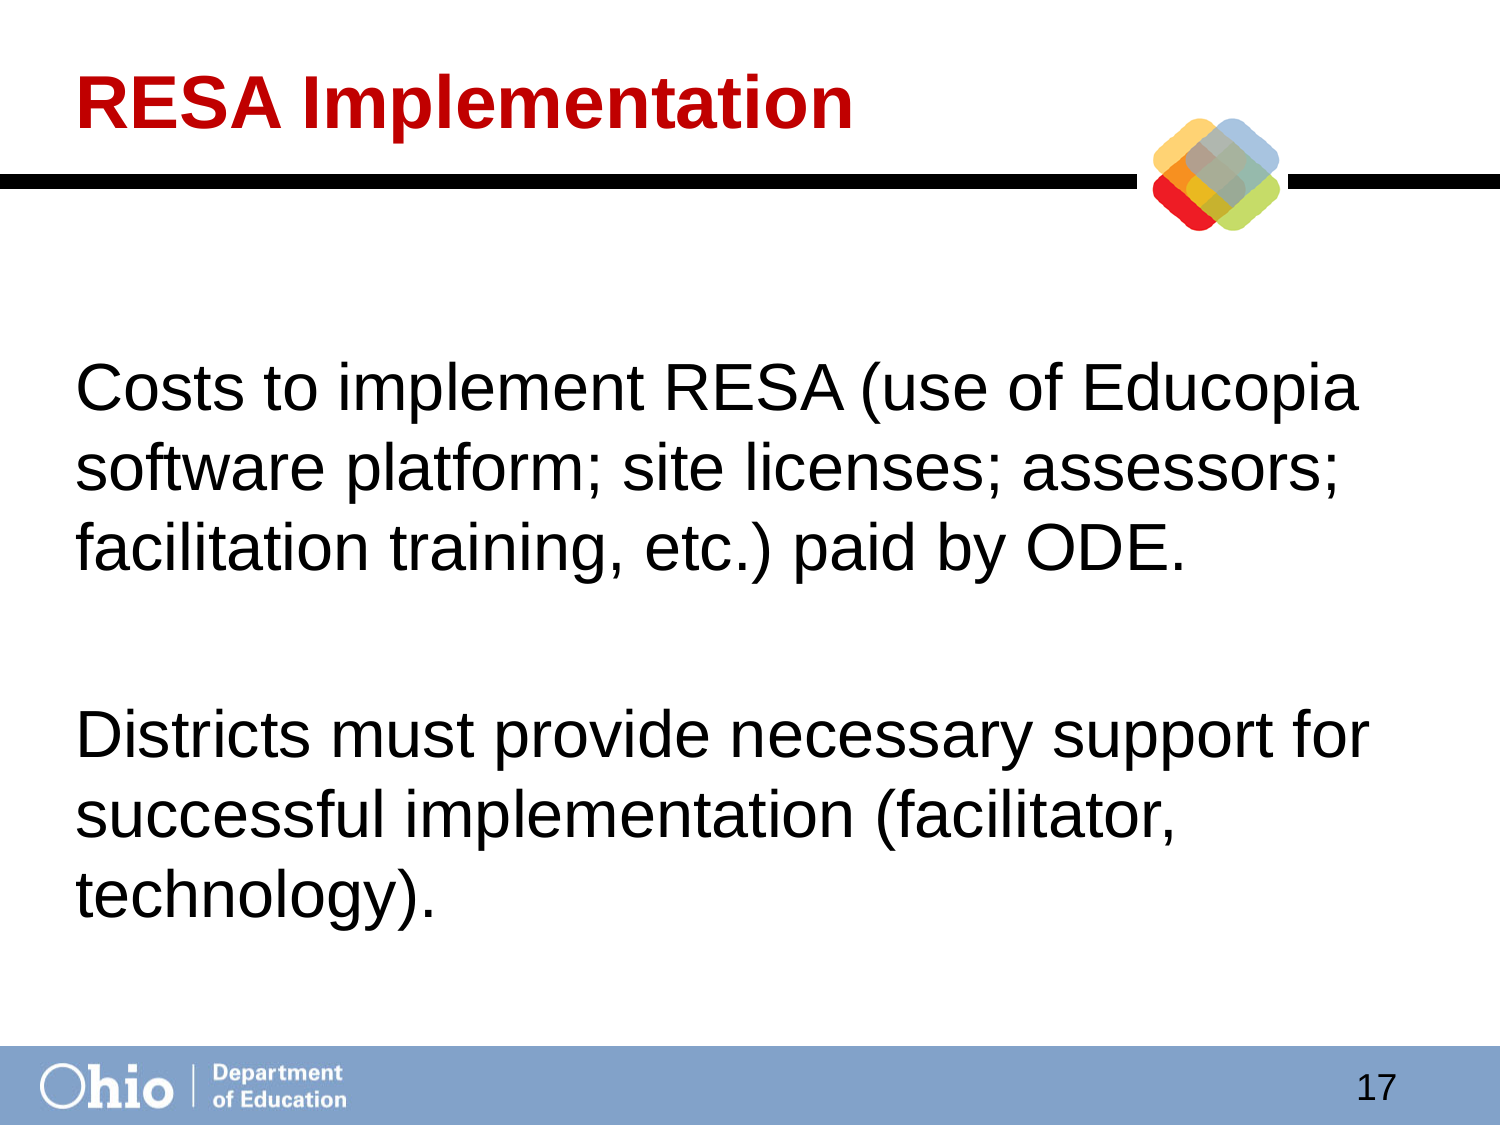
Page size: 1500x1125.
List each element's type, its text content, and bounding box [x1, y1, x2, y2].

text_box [0, 112, 1500, 242]
text_box 17 [1309, 1055, 1445, 1116]
title RESA Implementation [75, 53, 1311, 110]
list Costs to implement RESA (use of Educopia software platform; site licenses; assessors; facilitation training, etc.) paid by ODE. Districts must provide necessary support for successful implementation (facilitator, technology). [75, 250, 1425, 993]
text_box [150, 49, 1388, 110]
picture [0, 1046, 1500, 1125]
